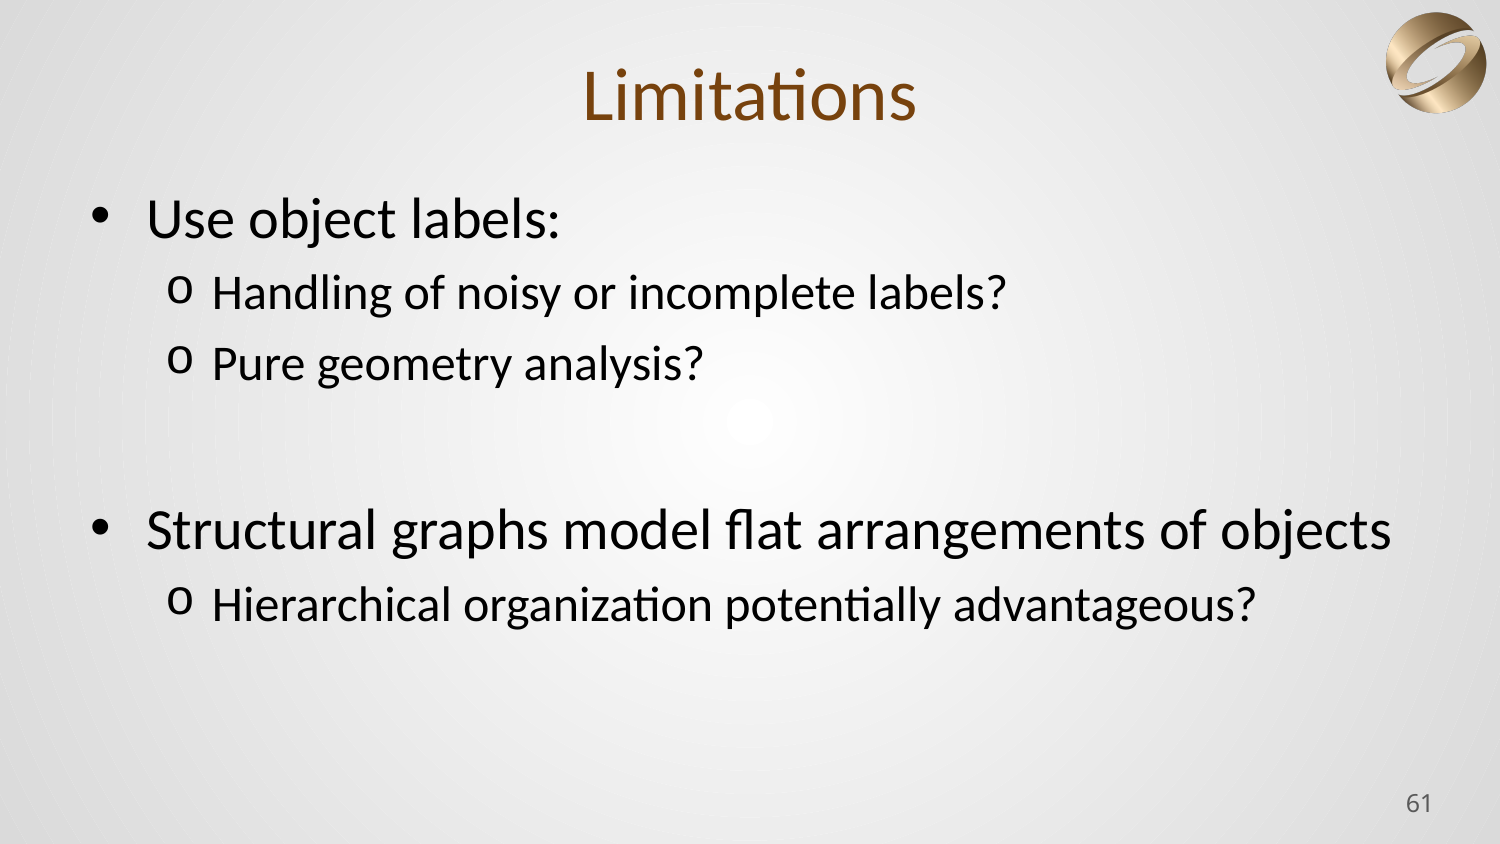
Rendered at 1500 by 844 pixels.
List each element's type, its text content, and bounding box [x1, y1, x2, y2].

slide_number 61 [1401, 782, 1494, 827]
list Use object labels: Handling of noisy or incomplete labels? Pure geometry analysis? Structural graphs model flat arrangements of objects Hierarchical organization potentially advantageous? [75, 172, 1425, 768]
picture [1425, 9, 1490, 116]
title Limitations [75, 2, 1425, 143]
